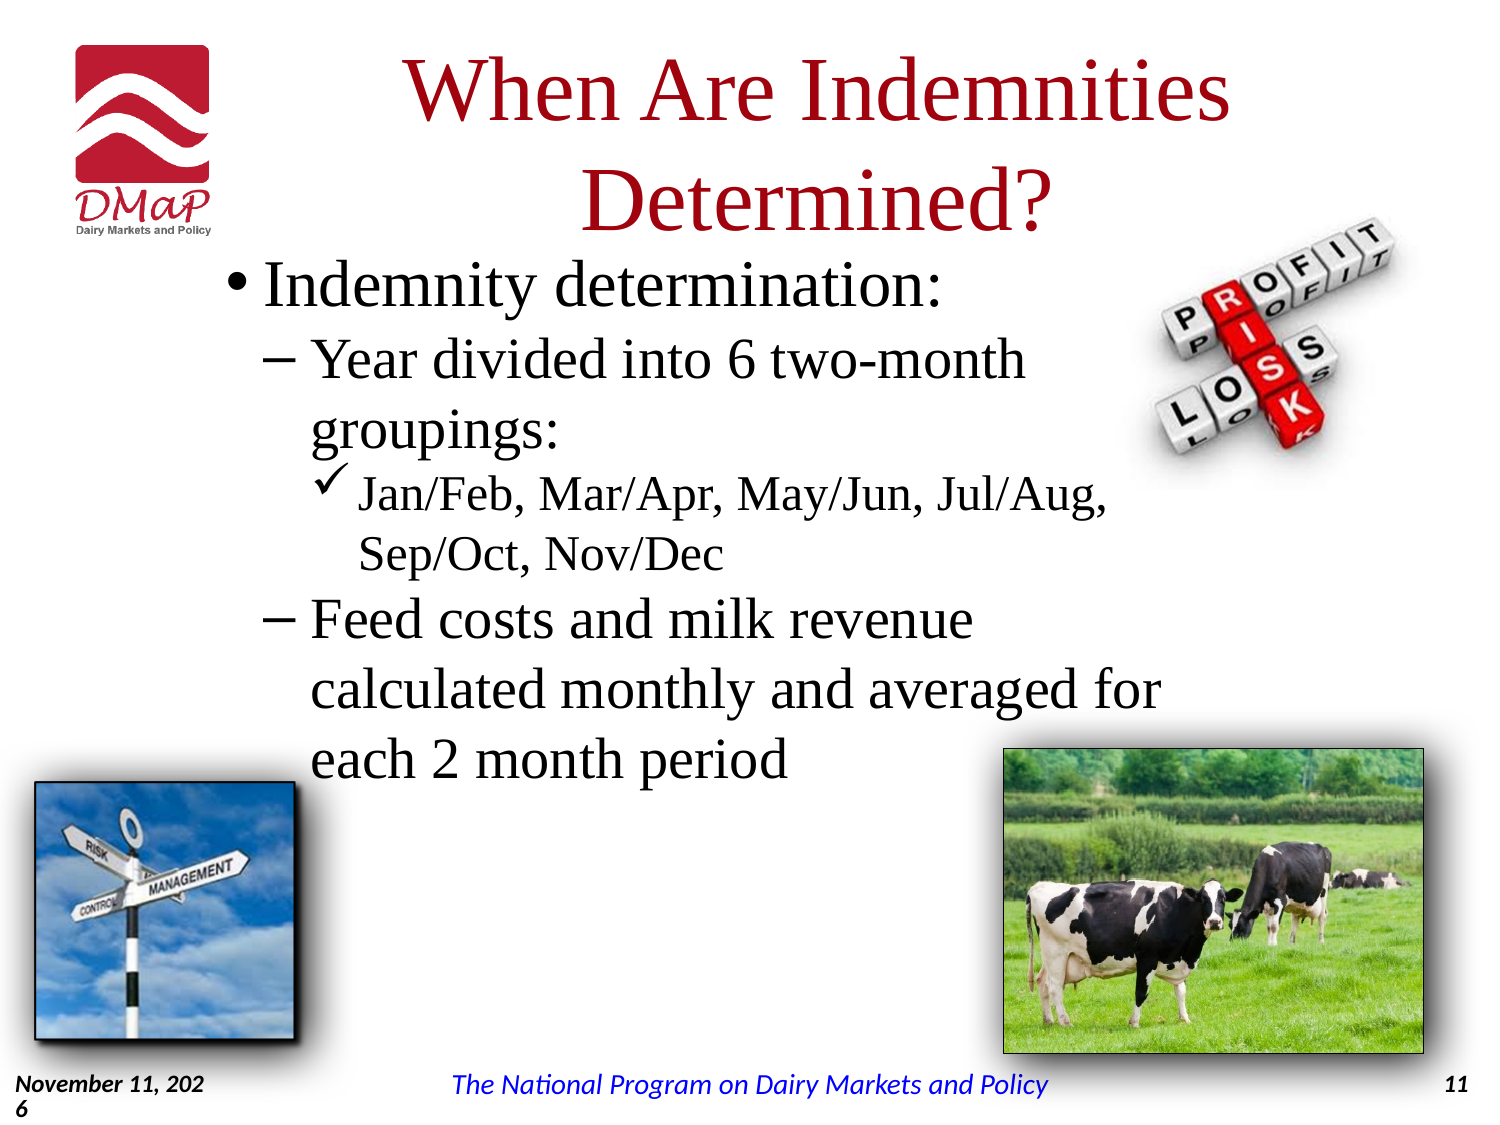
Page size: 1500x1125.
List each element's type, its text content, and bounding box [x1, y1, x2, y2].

list Indemnity determination: Year divided into 6 two-month groupings: Jan/Feb, Mar/Apr, May/Jun, Jul/Aug, Sep/Oct, Nov/Dec Feed costs and milk revenue calculated monthly and averaged for each 2 month period [210, 233, 1213, 844]
picture [1003, 747, 1425, 1054]
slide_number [0, 1063, 231, 1101]
footer The National Program on Dairy Markets and Policy [432, 1064, 1052, 1101]
picture [1114, 203, 1425, 490]
slide_number 11 [1392, 1063, 1484, 1101]
picture [29, 777, 309, 1054]
title When Are Indemnities Determined? [210, 45, 1425, 233]
picture [75, 45, 210, 236]
